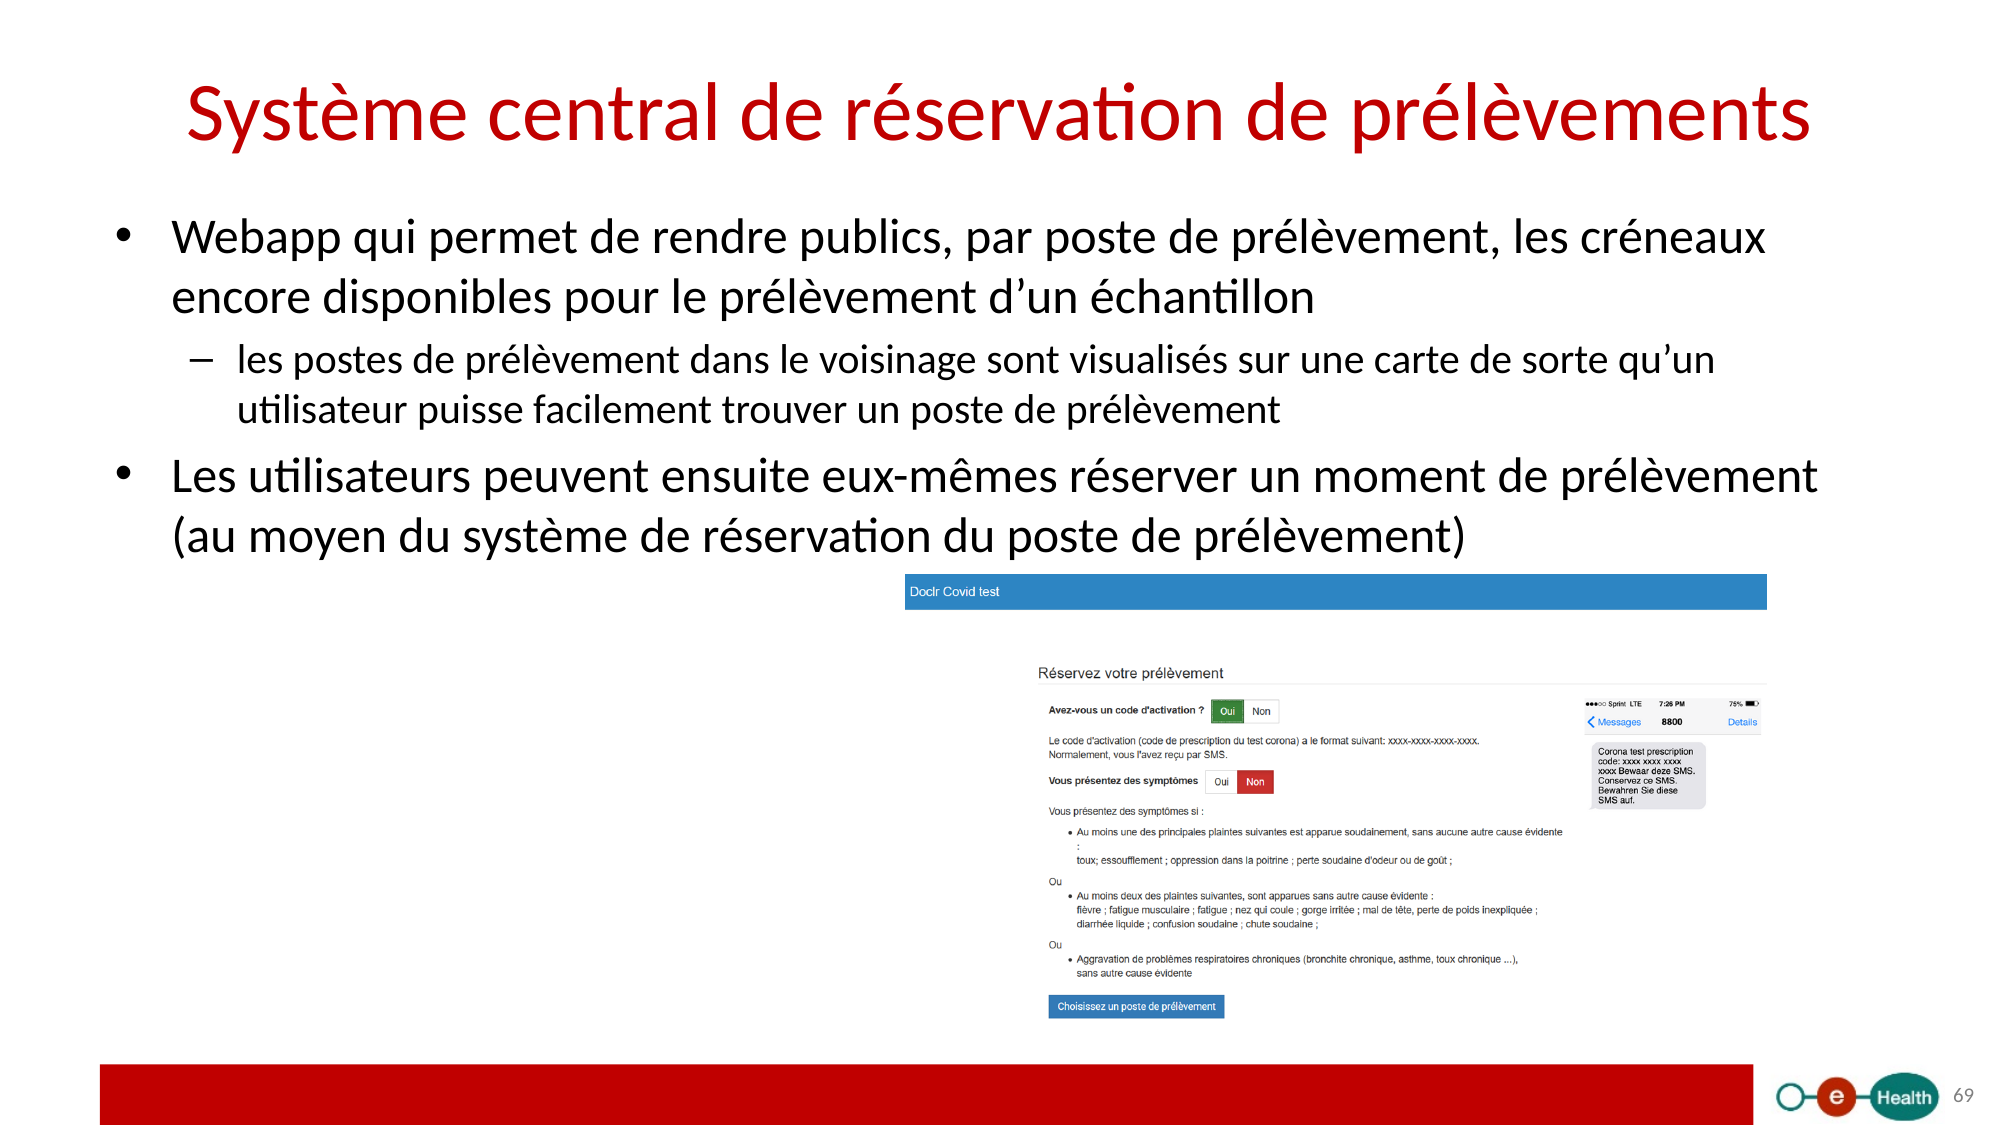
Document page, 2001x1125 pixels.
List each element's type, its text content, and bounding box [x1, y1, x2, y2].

picture [1767, 1064, 1824, 1124]
list Webapp qui permet de rendre publics, par poste de prélèvement, les créneaux encore disponibles pour le prélèvement d’un échantillon les postes de prélèvement dans le voisinage sont visualisés sur une carte de sorte qu’un utilisateur puisse facilement trouver un poste de prélèvement Les utilisateurs peuvent ensuite eux-mêmes réserver un moment de prélèvement (au moyen du système de réservation du poste de prélèvement) [99, 196, 1900, 1064]
slide_number 69 [1824, 1064, 1990, 1125]
title Système central de réservation de prélèvements [99, 30, 1900, 184]
picture [905, 574, 1767, 1040]
